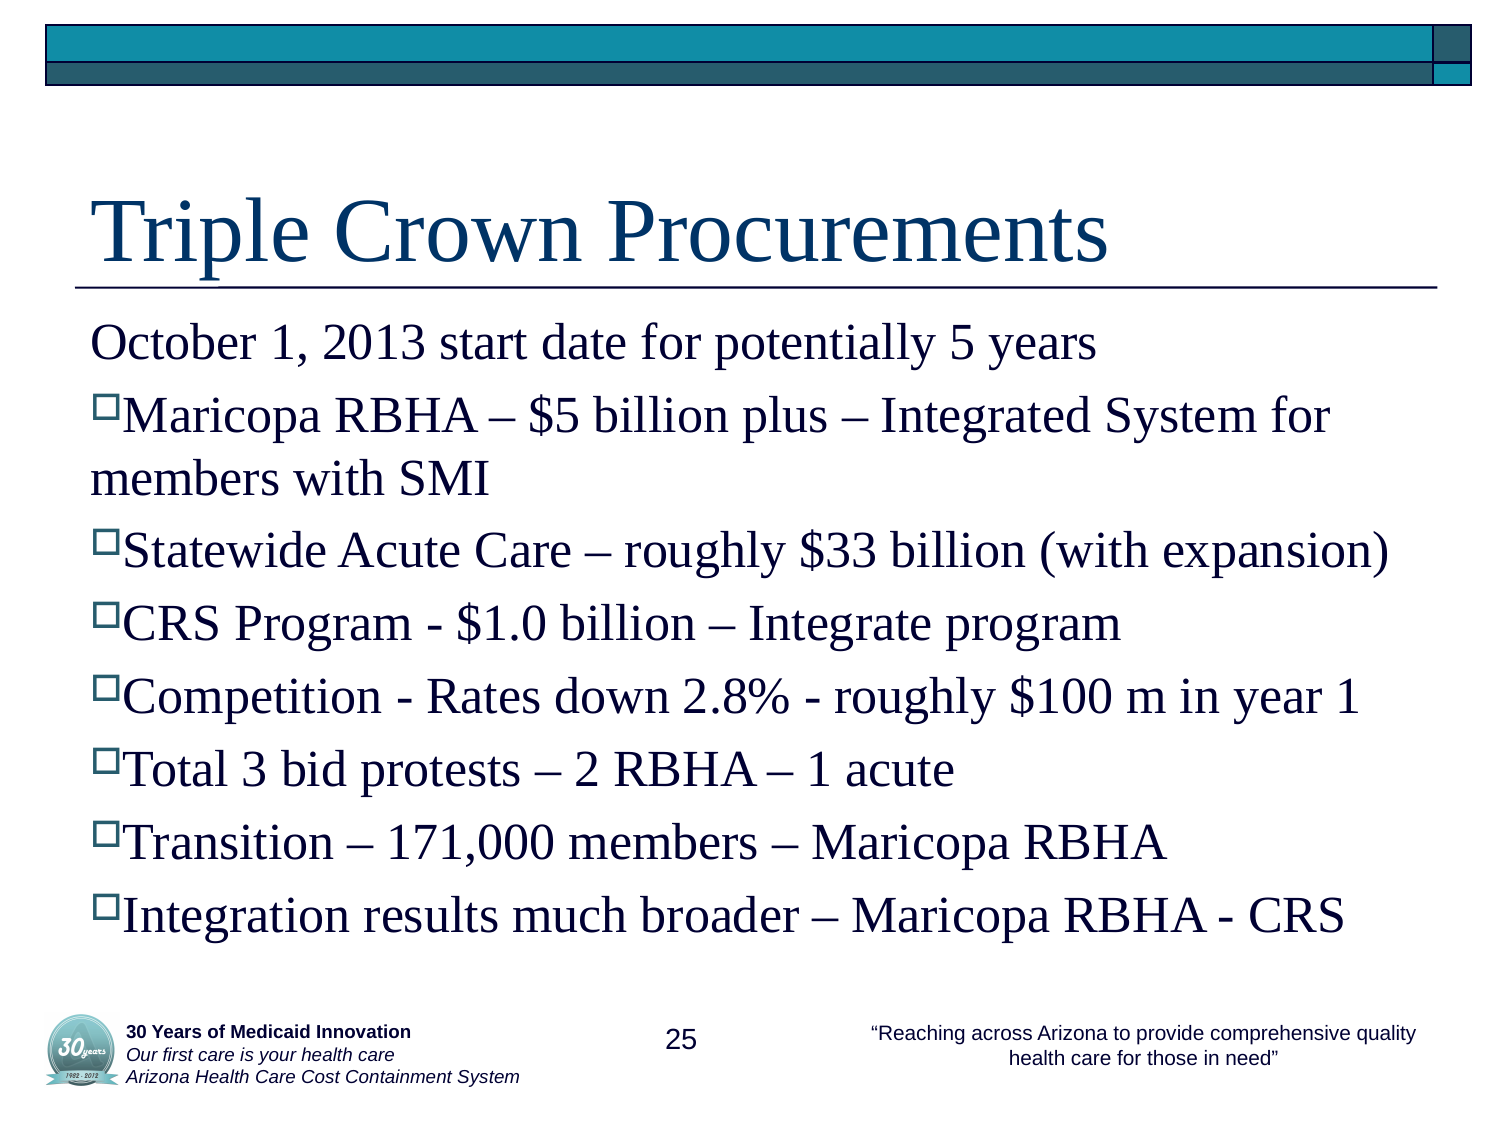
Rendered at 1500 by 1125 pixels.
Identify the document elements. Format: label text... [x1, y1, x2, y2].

title Triple Crown Procurements [74, 99, 1426, 288]
list October 1, 2013 start date for potentially 5 years Maricopa RBHA – $5 billion plus – Integrated System for members with SMI Statewide Acute Care – roughly $33 billion (with expansion) CRS Program - $1.0 billion – Integrate program Competition - Rates down 2.8% - roughly $100 m in year 1 Total 3 bid protests – 2 RBHA – 1 acute Transition – 171,000 members – Maricopa RBHA Integration results much broader – Maricopa RBHA - CRS [74, 299, 1426, 1006]
footer 30 Years of Medicaid Innovation Our first care is your health care Arizona Health Care Cost Containment System [713, 1012, 1438, 1091]
footer 30 Years of Medicaid Innovation Our first care is your health care Arizona Health Care Cost Containment System [37, 1012, 362, 1091]
slide_number 25 [362, 1012, 713, 1091]
